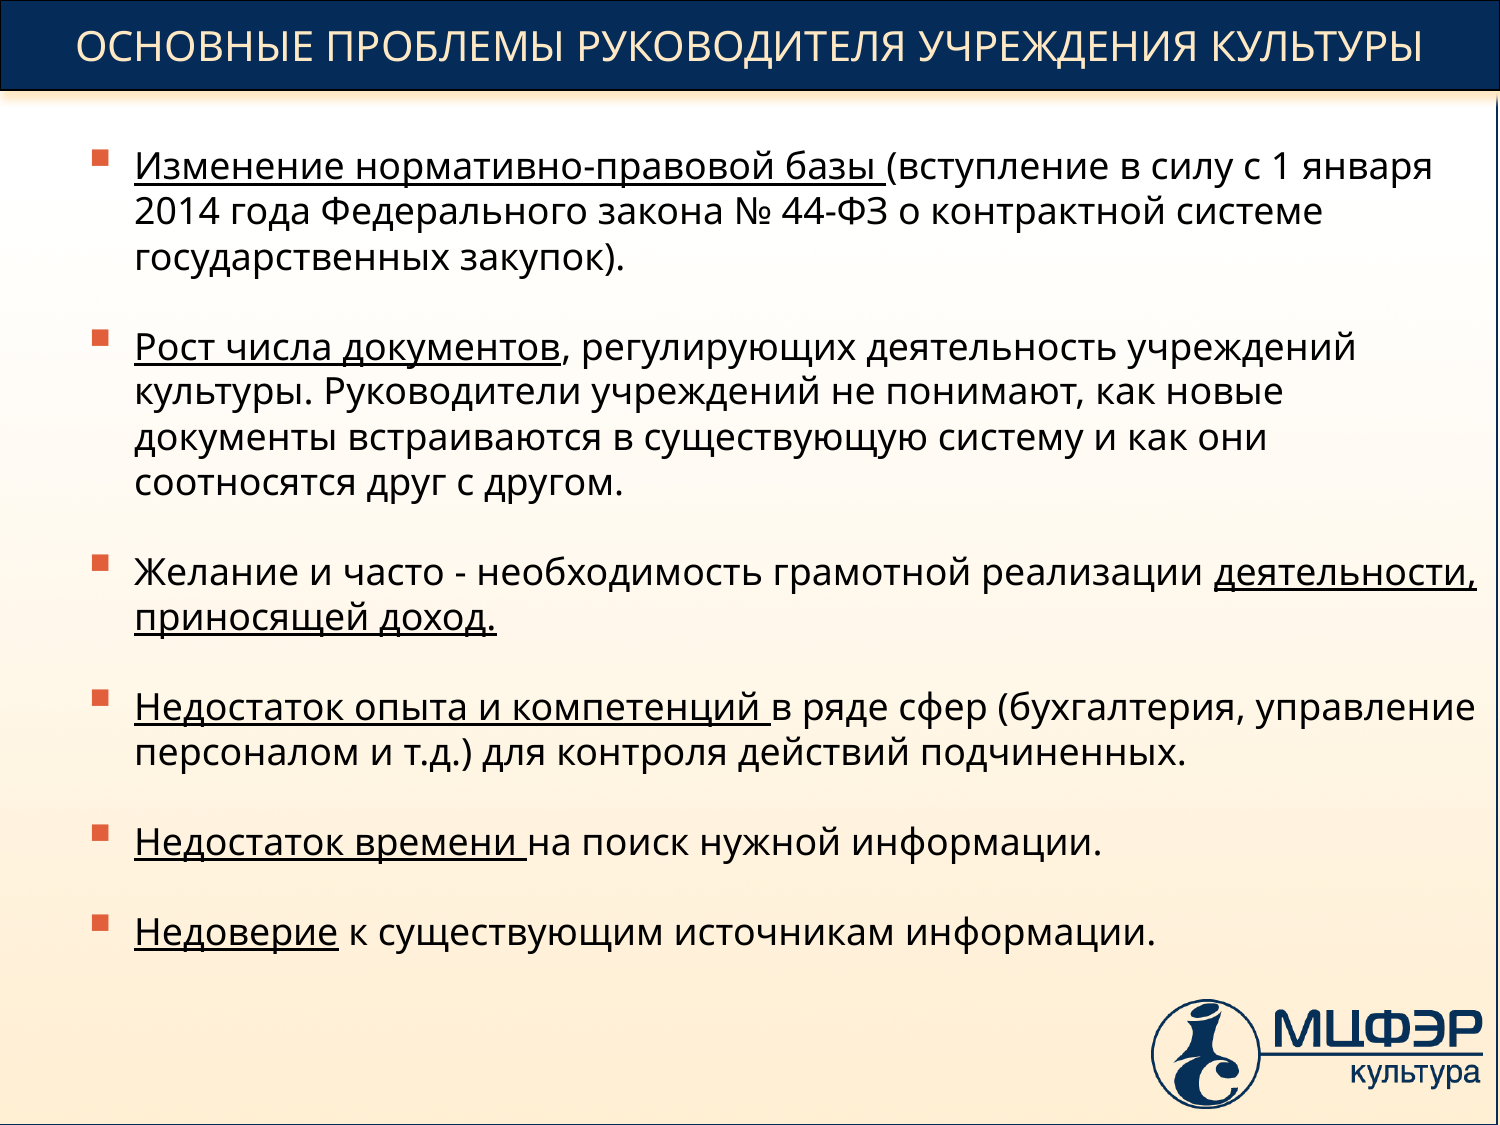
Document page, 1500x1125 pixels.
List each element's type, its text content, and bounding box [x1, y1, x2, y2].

text_box Изменение нормативно-правовой базы (вступление в силу с 1 января 2014 года Федерального закона № 44-ФЗ о контрактной системе государственных закупок). Рост числа документов, регулирующих деятельность учреждений культуры. Руководители учреждений не понимают, как новые документы встраиваются в существующую систему и как они соотносятся друг с другом. Желание и часто - необходимость грамотной реализации деятельности, приносящей доход. Недостаток опыта и компетенций в ряде сфер (бухгалтерия, управление персоналом и т.д.) для контроля действий подчиненных. Недостаток времени на поиск нужной информации. Недоверие к существующим источникам информации. [0, 106, 1498, 1125]
picture [1151, 999, 1483, 1109]
text_box ОСНОВНЫЕ ПРОБЛЕМЫ РУКОВОДИТЕЛЯ УЧРЕЖДЕНИЯ КУЛЬТУРЫ [0, 0, 1500, 90]
